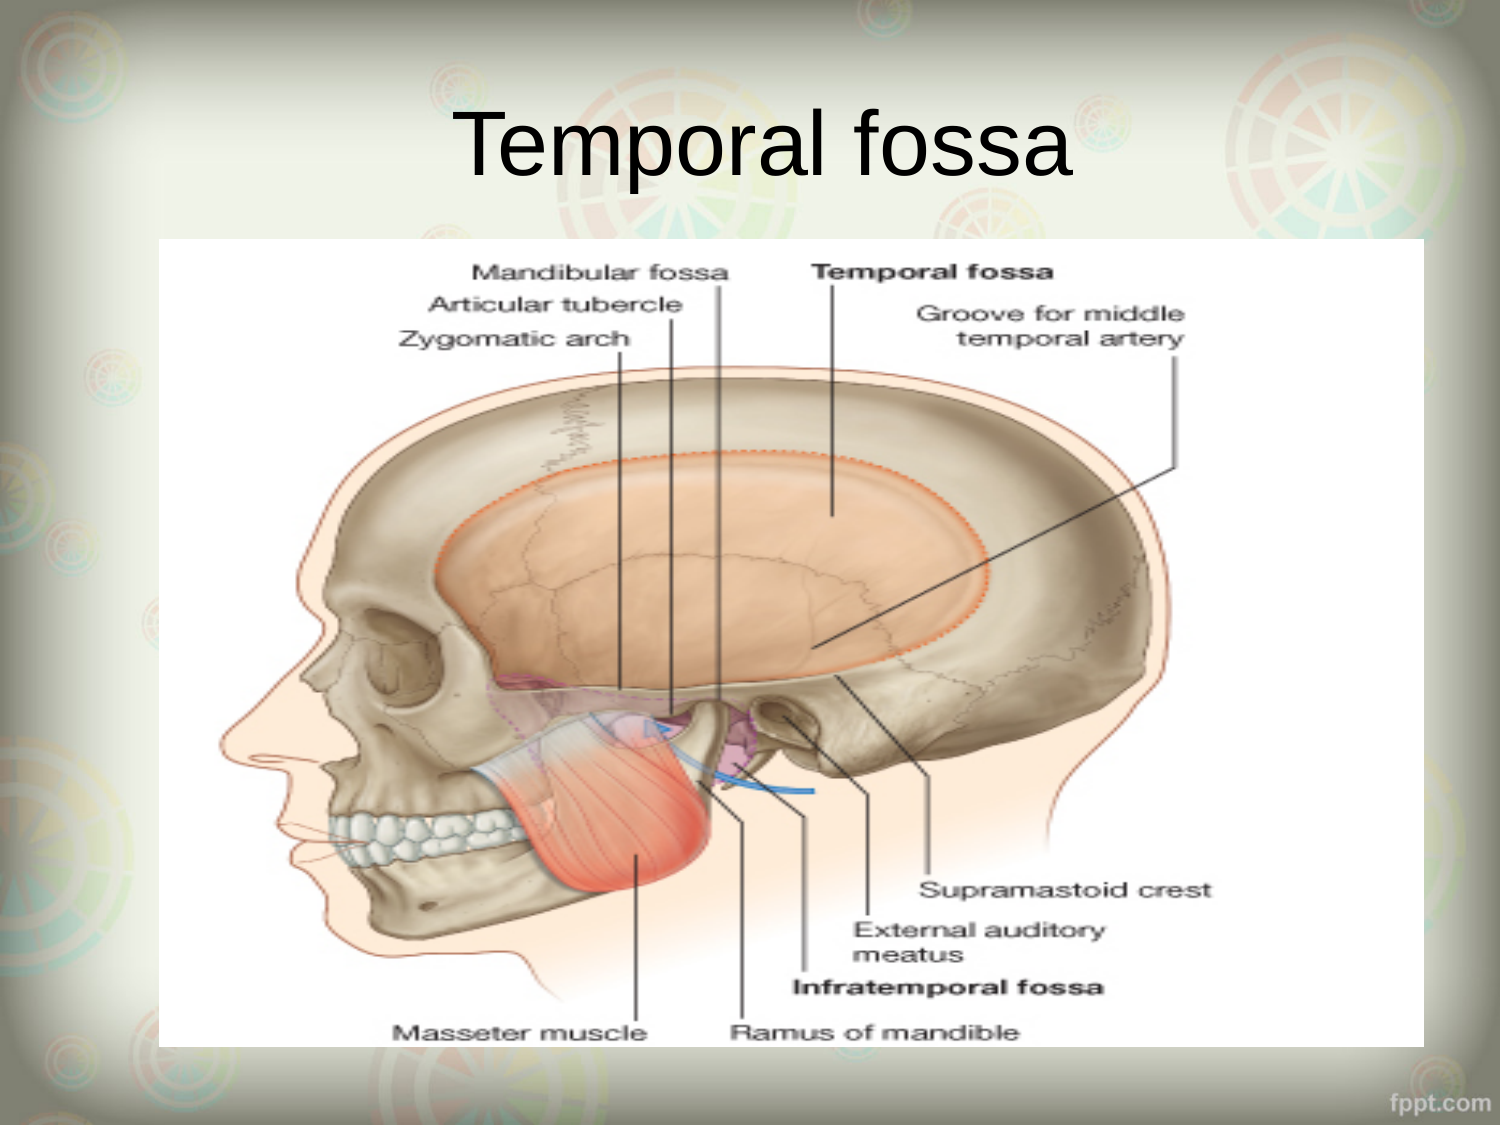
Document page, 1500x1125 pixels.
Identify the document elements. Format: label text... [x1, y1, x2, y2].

title Temporal fossa [75, 45, 1425, 233]
picture [0, 0, 1500, 1125]
